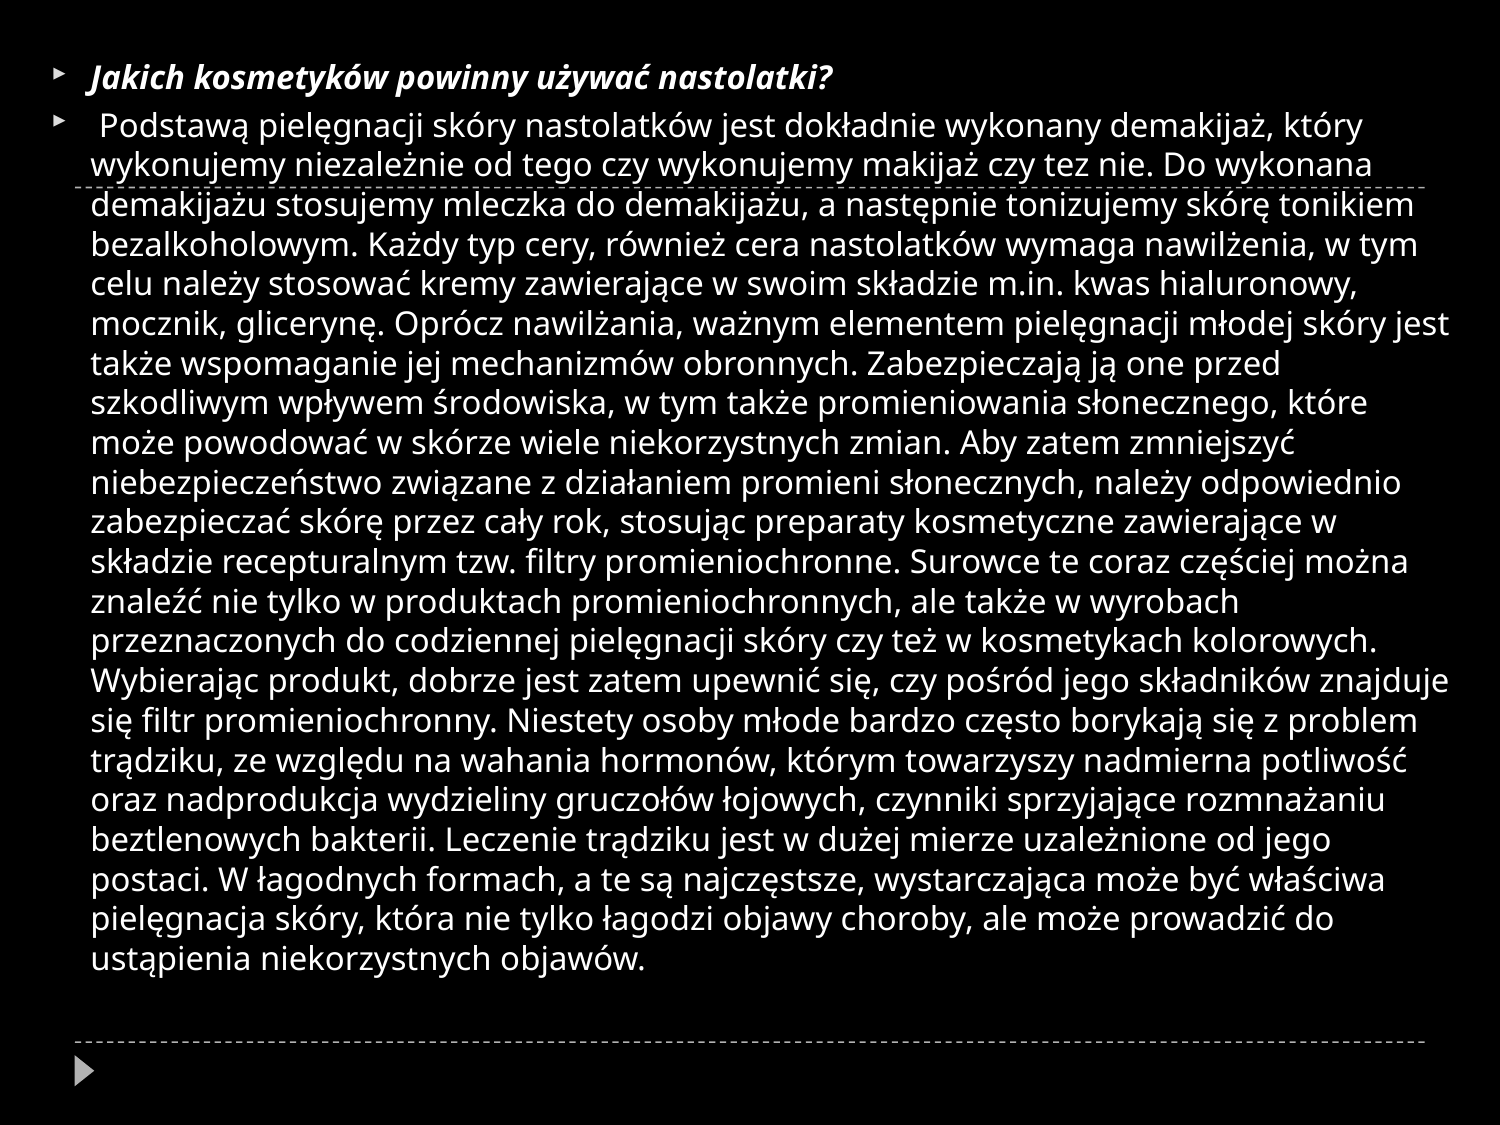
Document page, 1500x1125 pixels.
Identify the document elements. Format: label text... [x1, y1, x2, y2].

list Jakich kosmetyków powinny używać nastolatki? Podstawą pielęgnacji skóry nastolatków jest dokładnie wykonany demakijaż, który wykonujemy niezależnie od tego czy wykonujemy makijaż czy tez nie. Do wykonana demakijażu stosujemy mleczka do demakijażu, a następnie tonizujemy skórę tonikiem bezalkoholowym. Każdy typ cery, również cera nastolatków wymaga nawilżenia, w tym celu należy stosować kremy zawierające w swoim składzie m.in. kwas hialuronowy, mocznik, glicerynę. Oprócz nawilżania, ważnym elementem pielęgnacji młodej skóry jest także wspomaganie jej mechanizmów obronnych. Zabezpieczają ją one przed szkodliwym wpływem środowiska, w tym także promieniowania słonecznego, które może powodować w skórze wiele niekorzystnych zmian. Aby zatem zmniejszyć niebezpieczeństwo związane z działaniem promieni słonecznych, należy odpowiednio zabezpieczać skórę przez cały rok, stosując preparaty kosmetyczne zawierające w składzie recepturalnym tzw. filtry promieniochronne. Surowce te coraz częściej można znaleźć nie tylko w produktach promieniochronnych, ale także w wyrobach przeznaczonych do codziennej pielęgnacji skóry czy też w kosmetykach kolorowych. Wybierając produkt, dobrze jest zatem upewnić się, czy pośród jego składników znajduje się filtr promieniochronny. Niestety osoby młode bardzo często borykają się z problem trądziku, ze względu na wahania hormonów, którym towarzyszy nadmierna potliwość oraz nadprodukcja wydzieliny gruczołów łojowych, czynniki sprzyjające rozmnażaniu beztlenowych bakterii. Leczenie trądziku jest w dużej mierze uzależnione od jego postaci. W łagodnych formach, a te są najczęstsze, wystarczająca może być właściwa pielęgnacja skóry, która nie tylko łagodzi objawy choroby, ale może prowadzić do ustąpienia niekorzystnych objawów. [36, 49, 1470, 1010]
